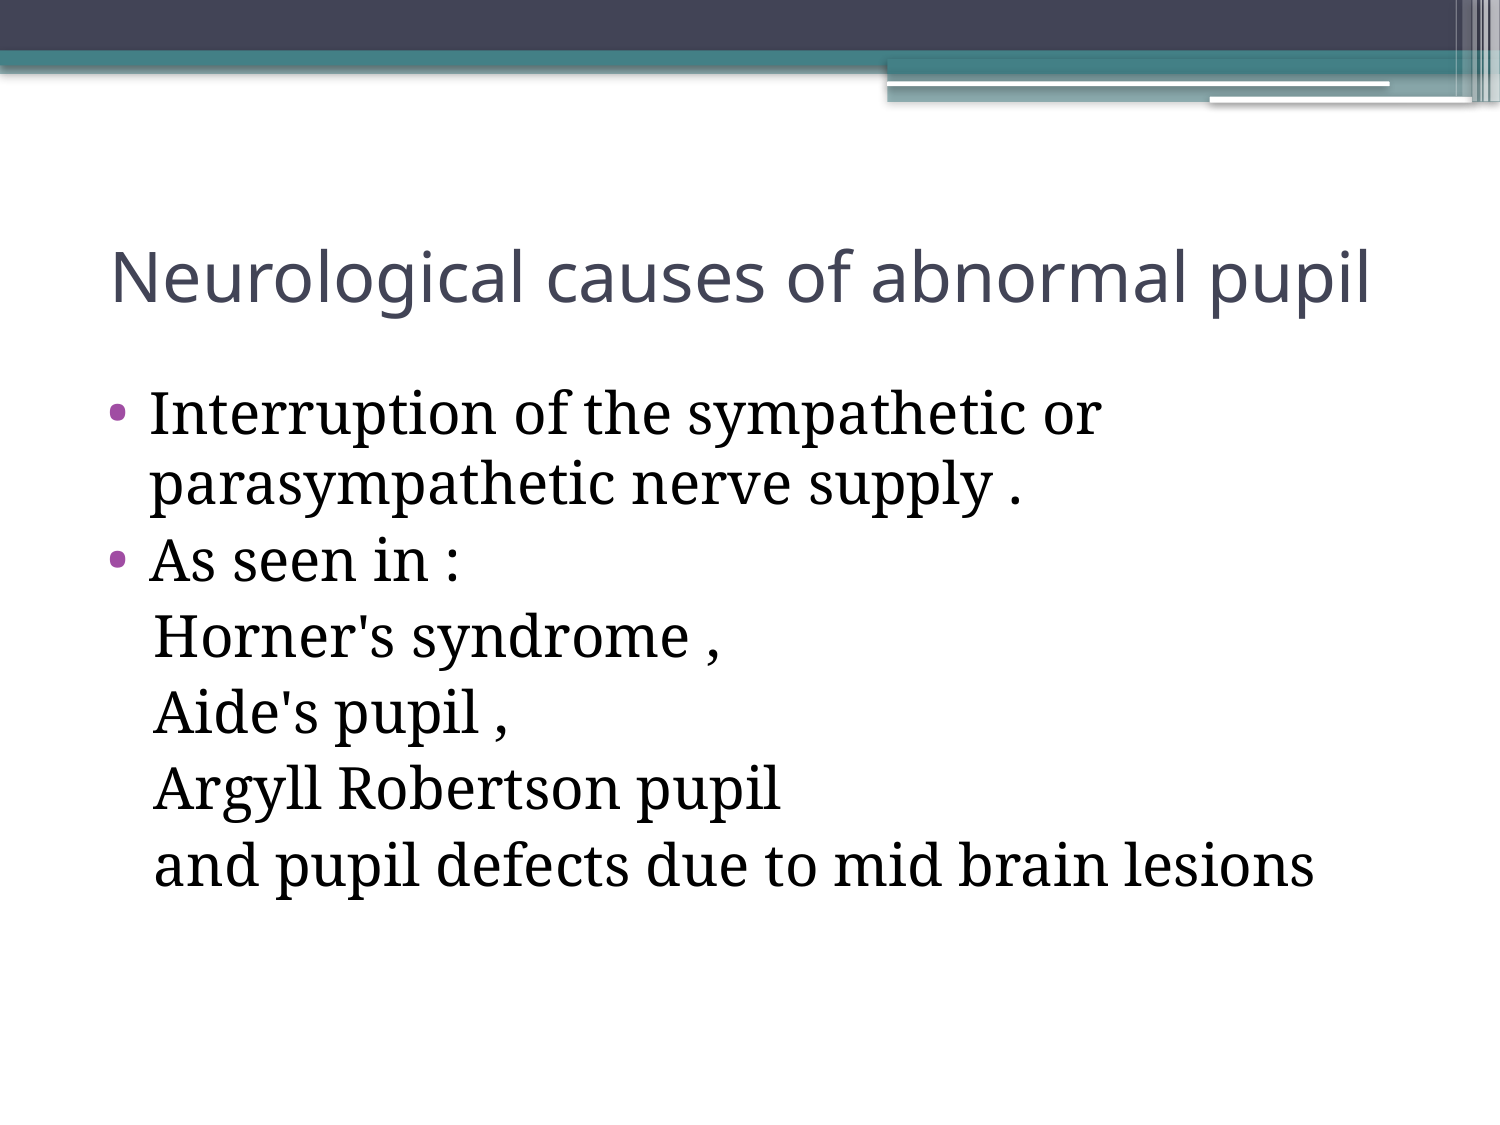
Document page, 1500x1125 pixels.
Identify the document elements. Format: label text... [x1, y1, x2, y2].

list Interruption of the sympathetic or parasympathetic nerve supply . As seen in : Horner's syndrome , Aide's pupil , Argyll Robertson pupil and pupil defects due to mid brain lesions [75, 369, 1425, 1079]
title Neurological causes of abnormal pupil [75, 187, 1425, 363]
